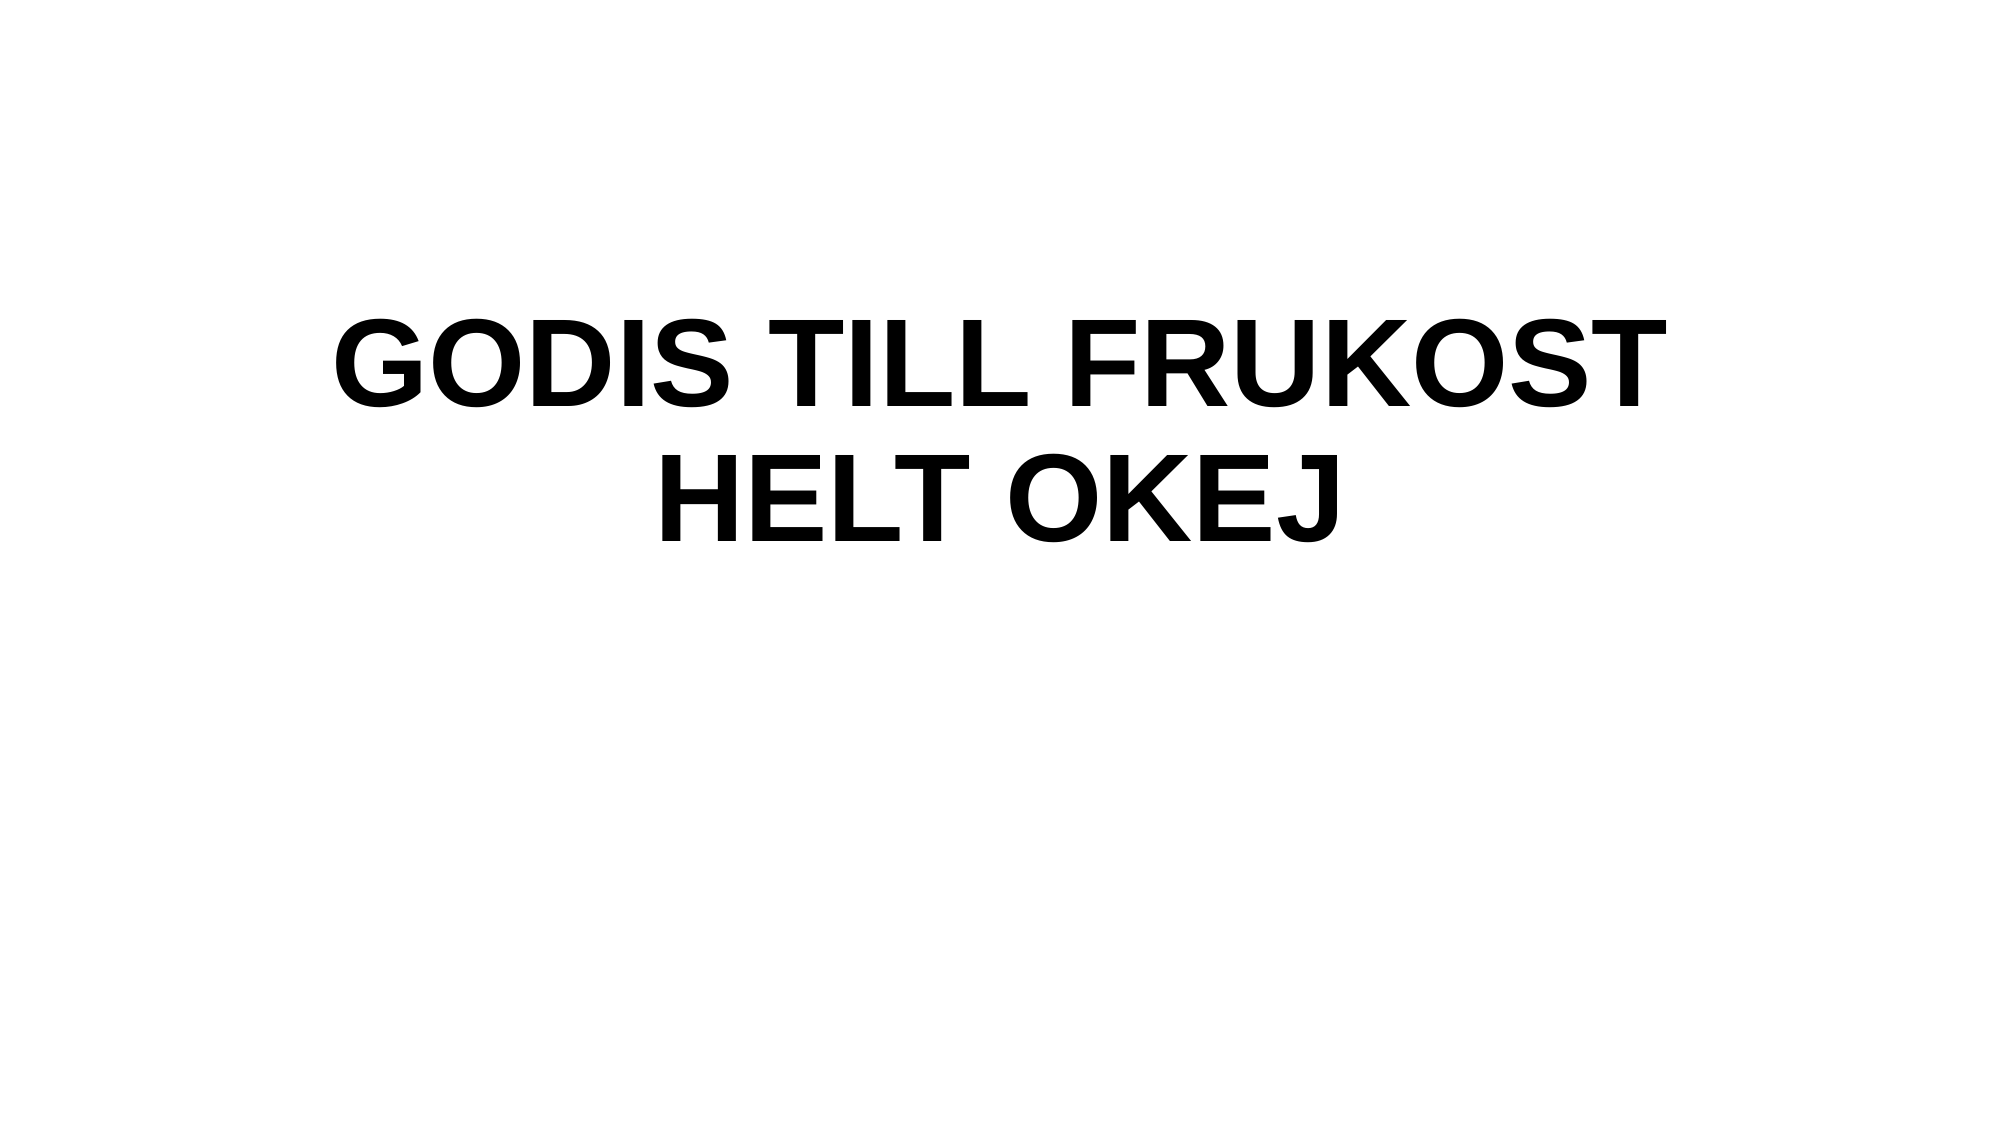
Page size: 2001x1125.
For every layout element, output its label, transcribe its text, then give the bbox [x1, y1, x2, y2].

title GODIS TILL FRUKOST HELT OKEJ [249, 184, 1750, 576]
